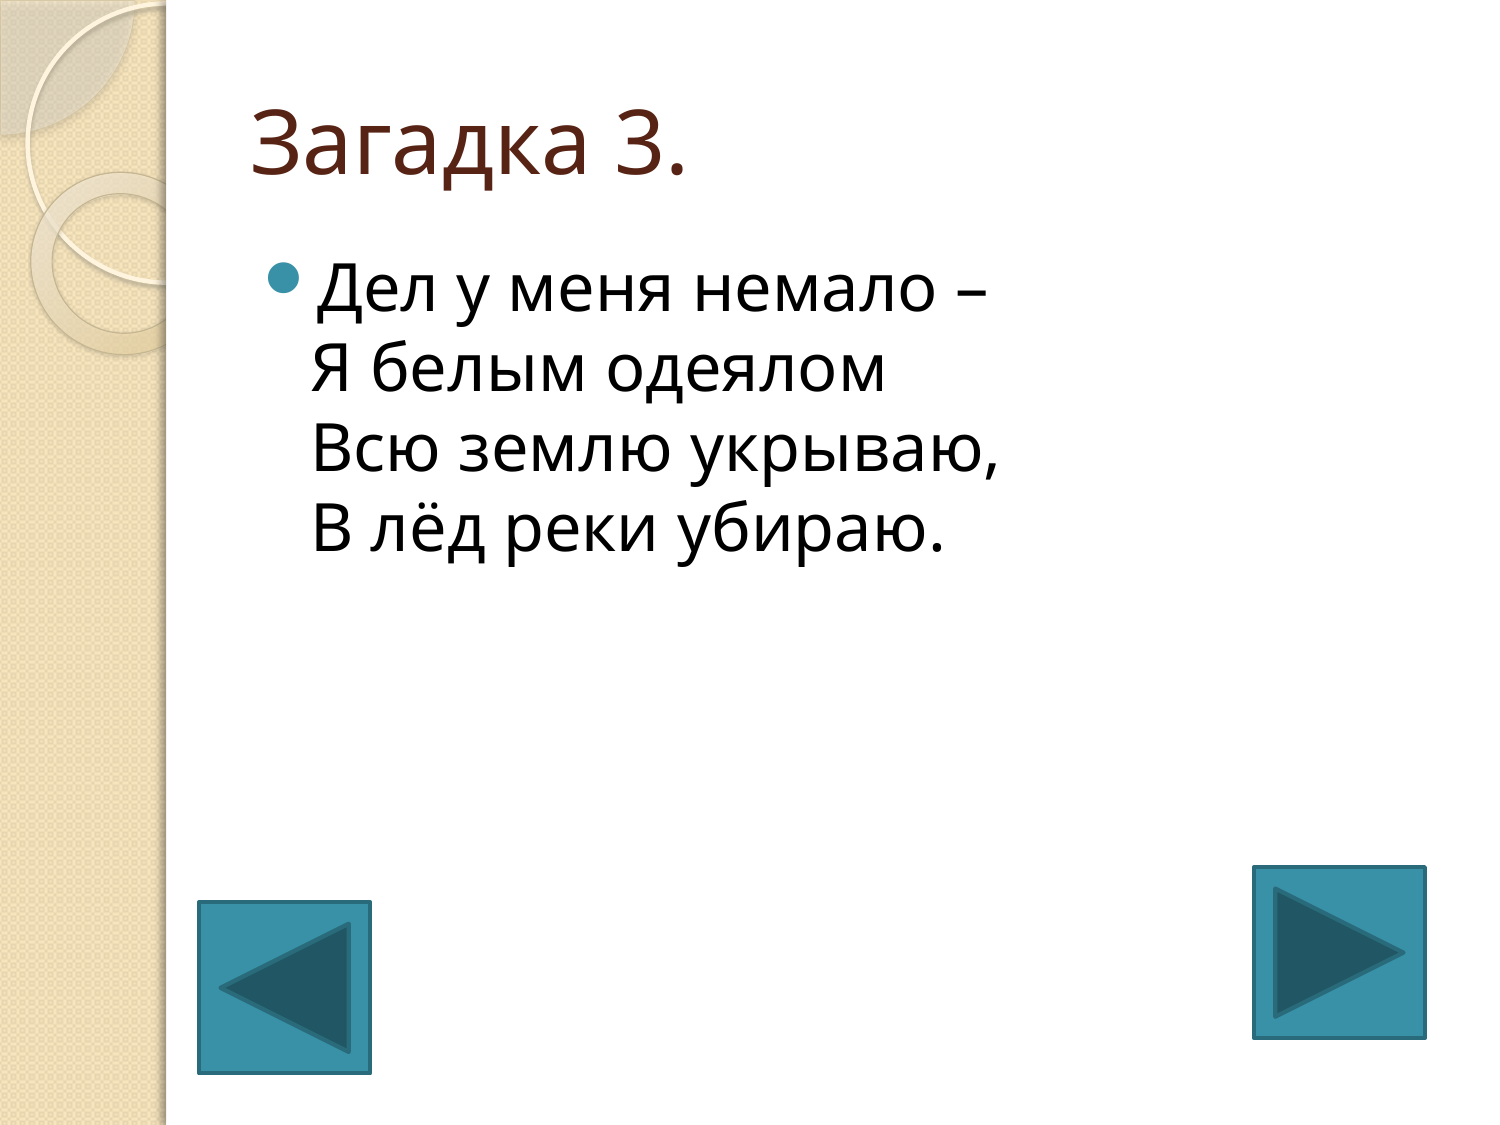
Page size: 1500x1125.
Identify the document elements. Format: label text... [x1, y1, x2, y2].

title Загадка 3. [235, 45, 1466, 233]
text_box [1252, 865, 1427, 1040]
text_box [197, 900, 372, 1075]
list Дел у меня немало – Я белым одеялом Всю землю укрываю, В лёд реки убираю. [235, 237, 1466, 1025]
